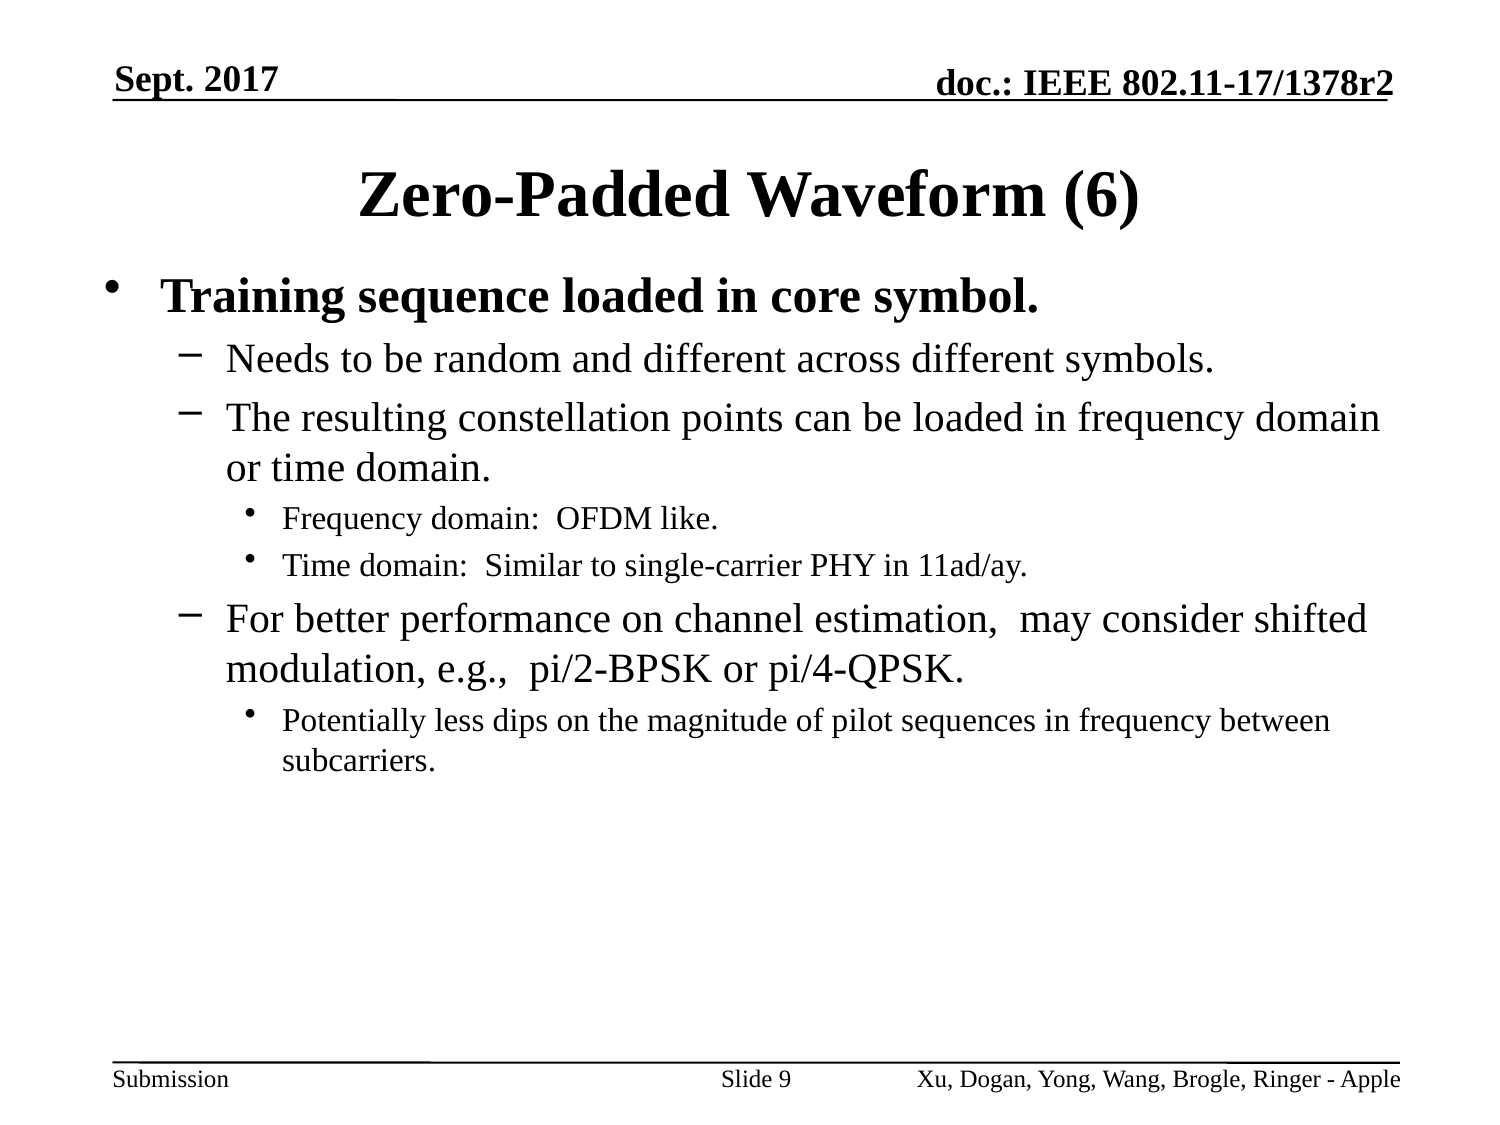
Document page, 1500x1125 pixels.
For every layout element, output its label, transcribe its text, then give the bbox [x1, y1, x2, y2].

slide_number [114, 54, 423, 100]
footer Xu, Dogan, Yong, Wang, Brogle, Ringer - Apple [878, 1061, 1402, 1093]
text_box Zero-Padded Waveform (6) [112, 101, 1388, 277]
slide_number Slide 9 [712, 1061, 800, 1123]
text_box Training sequence loaded in core symbol. Needs to be random and different across different symbols. The resulting constellation points can be loaded in frequency domain or time domain. Frequency domain: OFDM like. Time domain: Similar to single-carrier PHY in 11ad/ay. For better performance on channel estimation, may consider shifted modulation, e.g., pi/2-BPSK or pi/4-QPSK. Potentially less dips on the magnitude of pilot sequences in frequency between subcarriers. [88, 255, 1424, 941]
